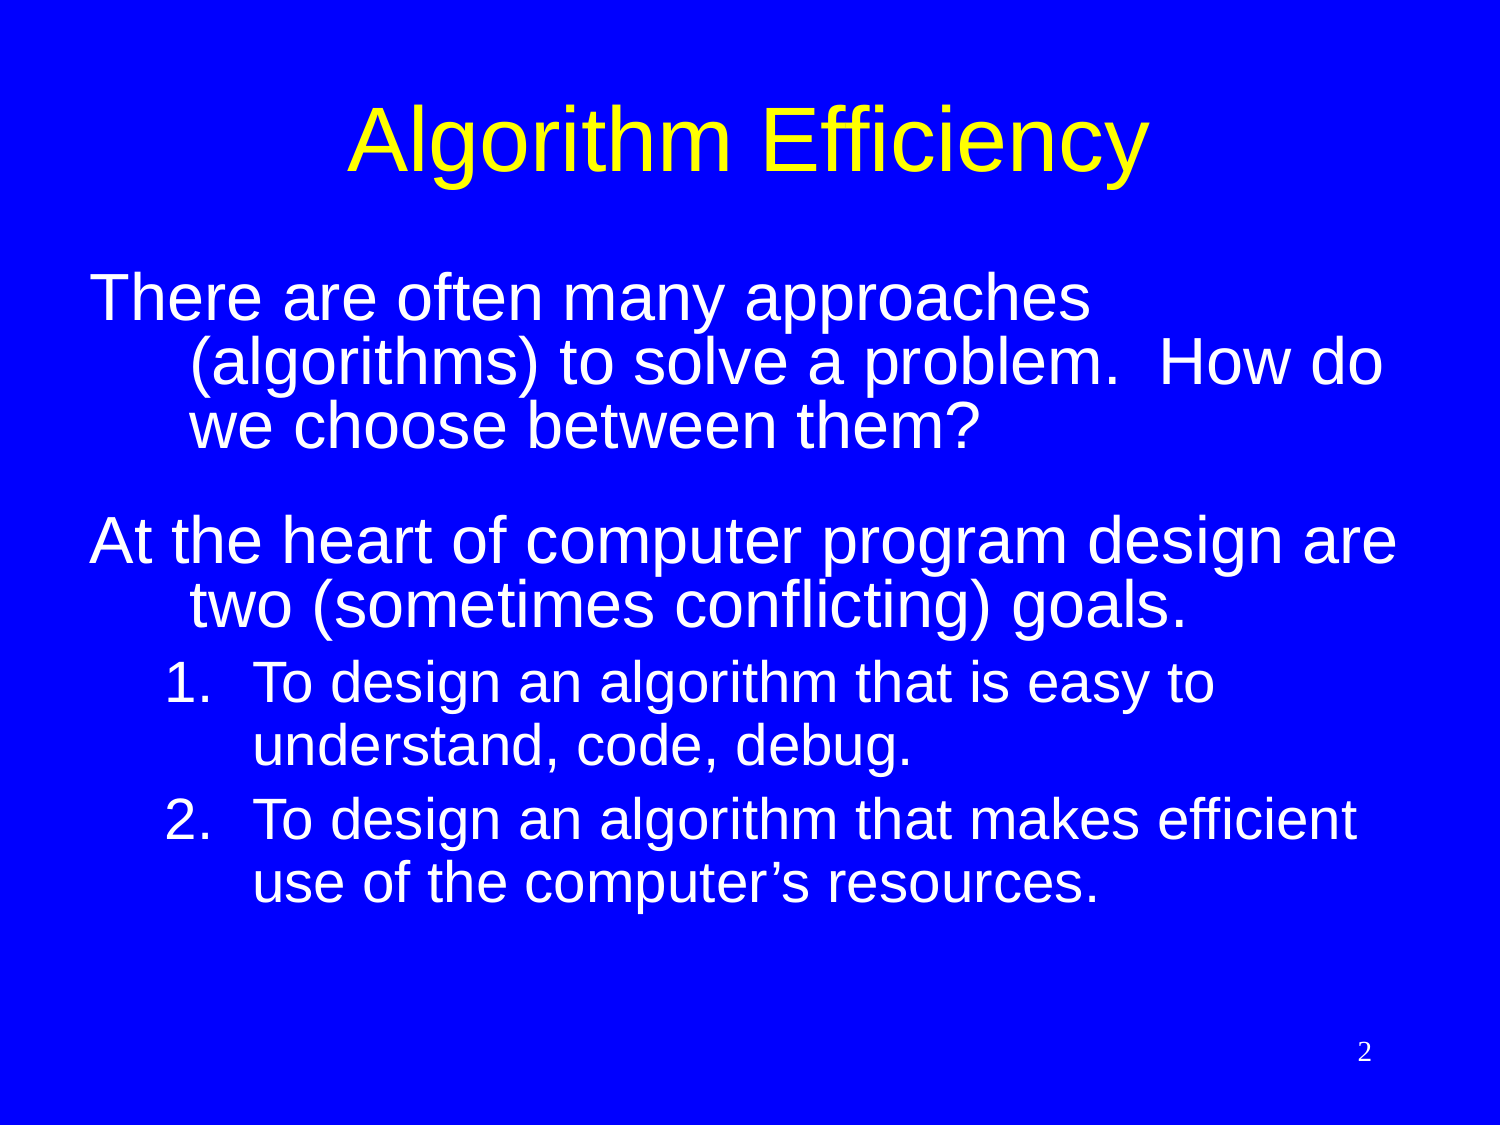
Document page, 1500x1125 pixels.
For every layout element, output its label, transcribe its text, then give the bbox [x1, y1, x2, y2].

title Algorithm Efficiency [74, 59, 1425, 210]
list There are often many approaches (algorithms) to solve a problem. How do we choose between them? At the heart of computer program design are two (sometimes conflicting) goals. To design an algorithm that is easy to understand, code, debug. To design an algorithm that makes efficient use of the computer’s resources. [74, 262, 1425, 1012]
slide_number 2 [1074, 1024, 1388, 1101]
